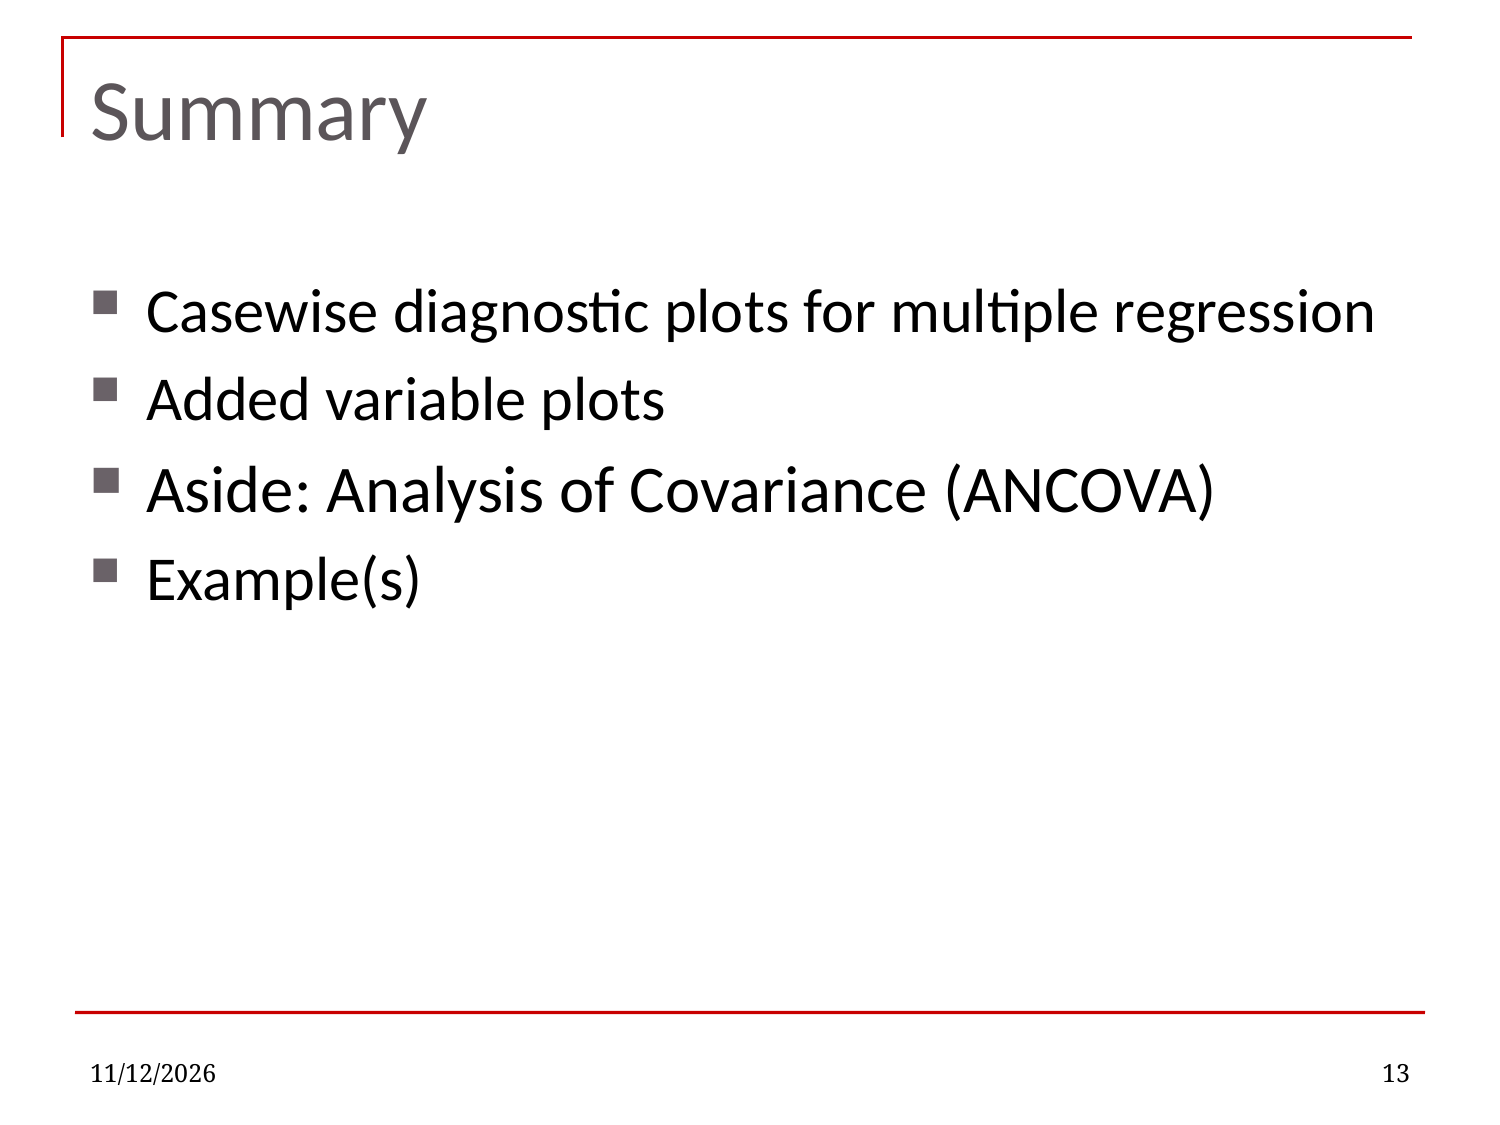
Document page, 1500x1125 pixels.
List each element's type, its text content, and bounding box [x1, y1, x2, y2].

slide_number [75, 1024, 425, 1100]
title Summary [75, 45, 1425, 233]
slide_number 13 [1074, 1024, 1425, 1100]
list Casewise diagnostic plots for multiple regression Added variable plots Aside: Analysis of Covariance (ANCOVA) Example(s) [75, 262, 1425, 1006]
